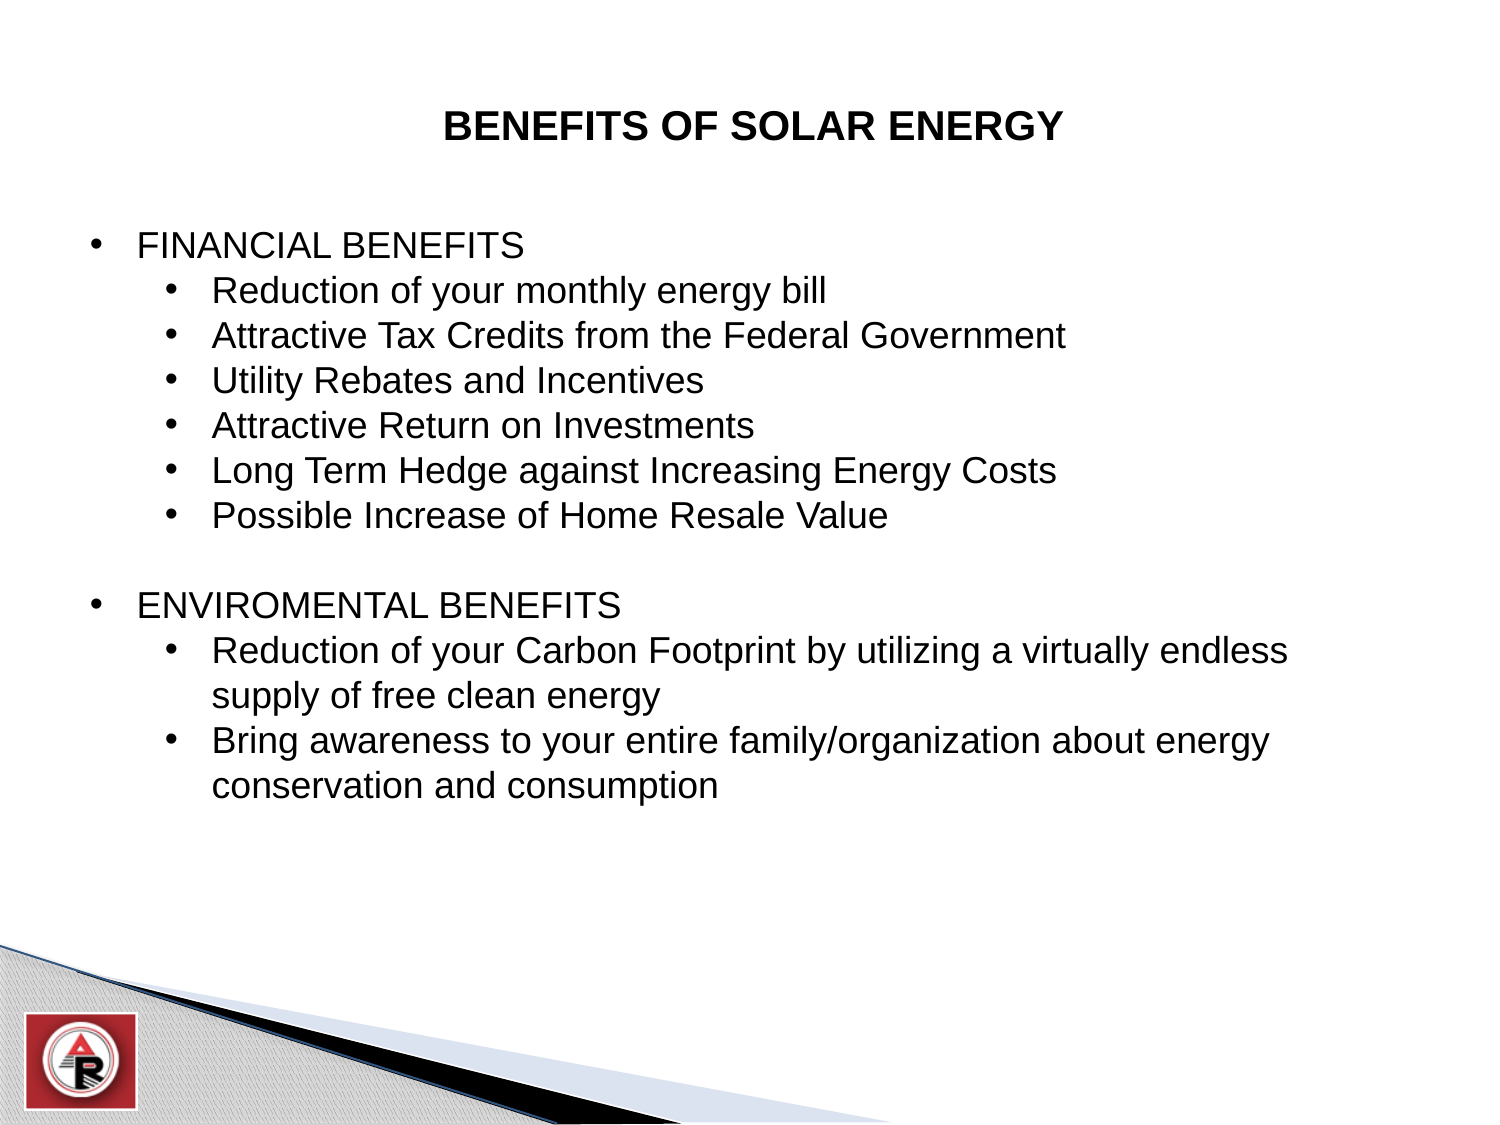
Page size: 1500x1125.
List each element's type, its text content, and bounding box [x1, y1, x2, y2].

picture [24, 1012, 138, 1111]
text_box BENEFITS OF SOLAR ENERGY [428, 91, 1090, 157]
text_box FINANCIAL BENEFITS Reduction of your monthly energy bill Attractive Tax Credits from the Federal Government Utility Rebates and Incentives Attractive Return on Investments Long Term Hedge against Increasing Energy Costs Possible Increase of Home Resale Value ENVIROMENTAL BENEFITS Reduction of your Carbon Footprint by utilizing a virtually endless supply of free clean energy Bring awareness to your entire family/organization about energy conservation and consumption [74, 168, 1413, 814]
